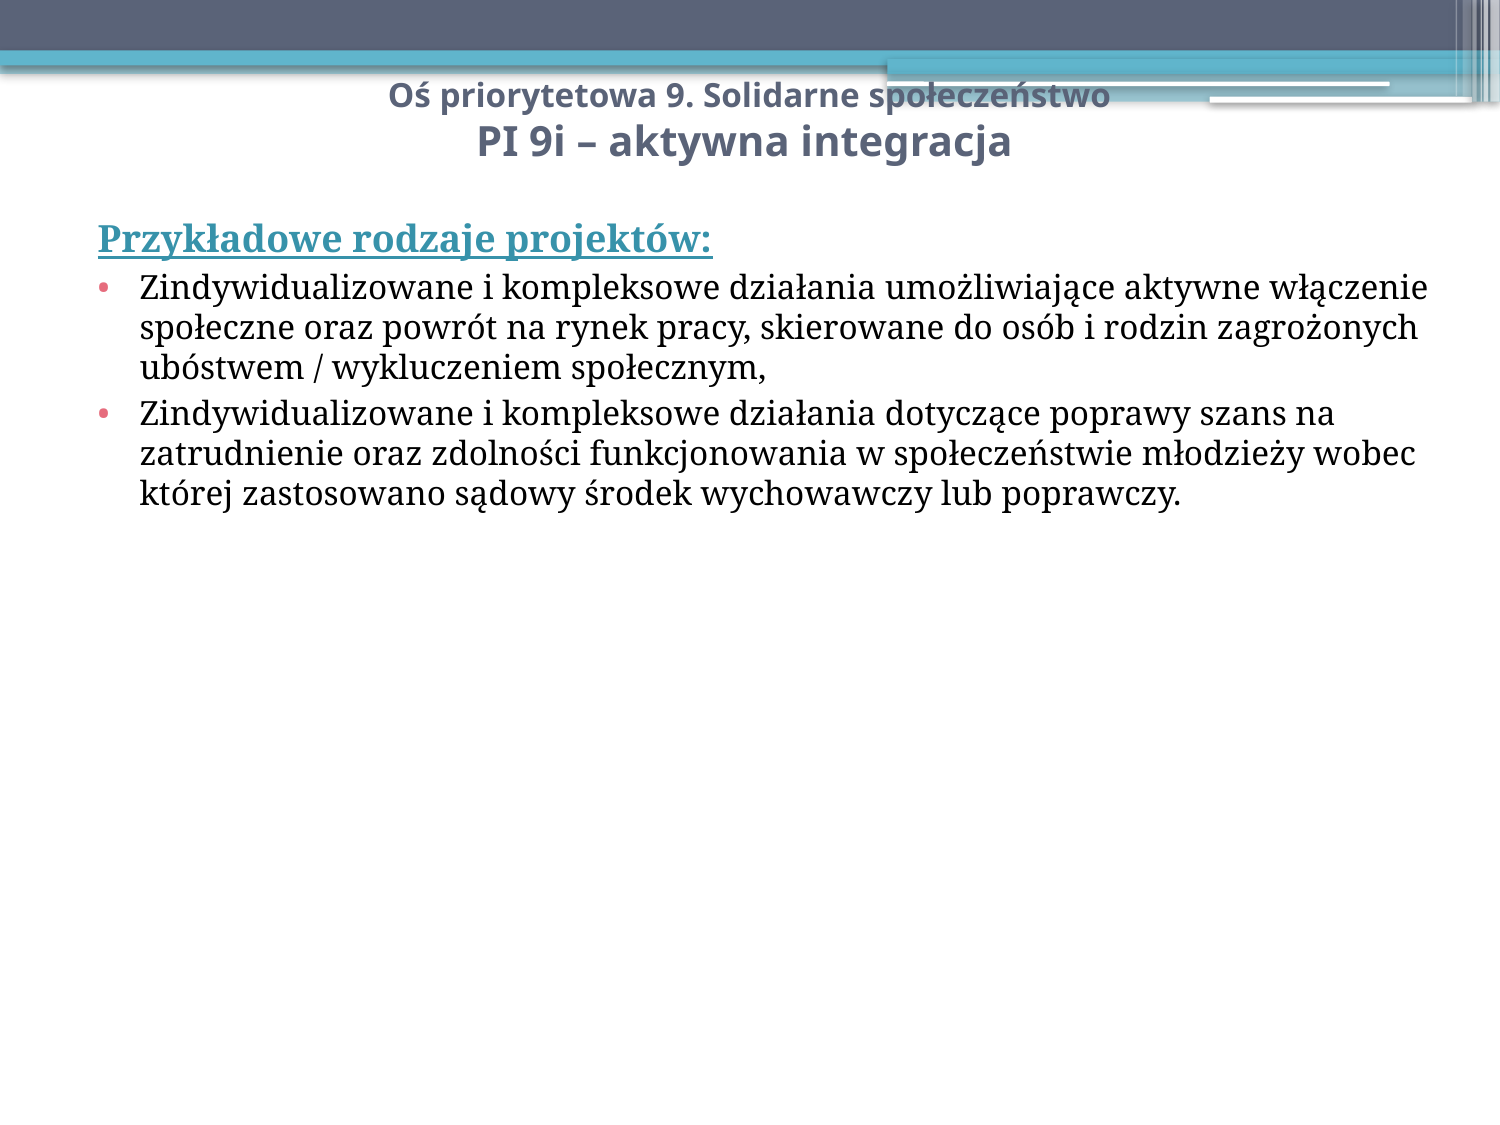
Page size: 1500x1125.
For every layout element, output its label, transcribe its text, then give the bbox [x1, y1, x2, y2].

list Przykładowe rodzaje projektów: Zindywidualizowane i kompleksowe działania umożliwiające aktywne włączenie społeczne oraz powrót na rynek pracy, skierowane do osób i rodzin zagrożonych ubóstwem / wykluczeniem społecznym, Zindywidualizowane i kompleksowe działania dotyczące poprawy szans na zatrudnienie oraz zdolności funkcjonowania w społeczeństwie młodzieży wobec której zastosowano sądowy środek wychowawczy lub poprawczy. [64, 208, 1459, 1125]
title Oś priorytetowa 9. Solidarne społeczeństwo PI 9i – aktywna integracja [0, 54, 1500, 185]
